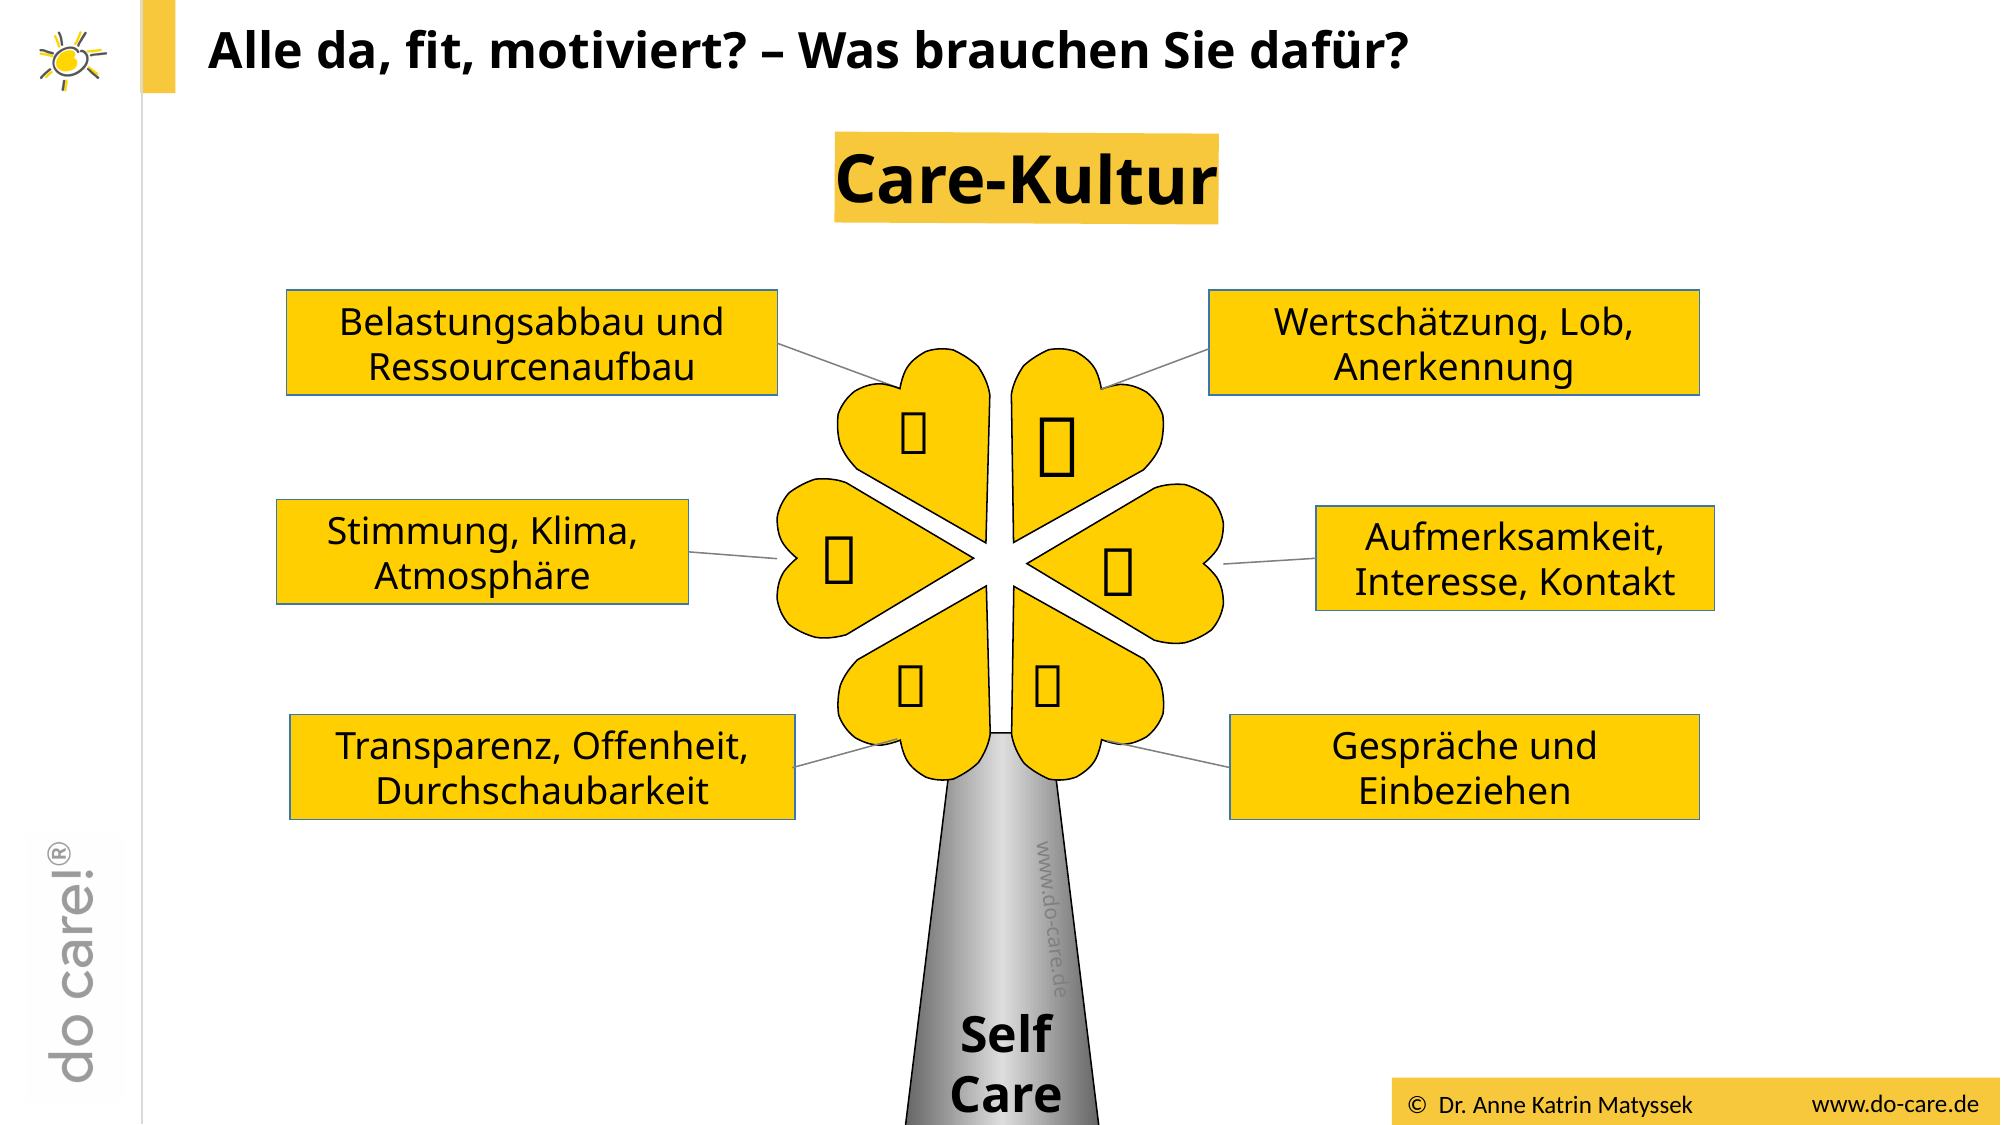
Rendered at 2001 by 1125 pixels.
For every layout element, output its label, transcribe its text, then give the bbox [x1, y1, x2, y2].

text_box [276, 130, 1715, 1125]
picture [0, 834, 209, 1102]
text_box [143, 0, 176, 94]
text_box [1875, 1076, 2000, 1080]
text_box Alle da, fit, motiviert? – Was brauchen Sie dafür? [193, 5, 1798, 99]
text_box © Dr. Anne Katrin Matyssek [1717, 1074, 1875, 1125]
text_box www.do-care.de [1875, 1080, 2000, 1125]
picture [27, 1, 131, 115]
